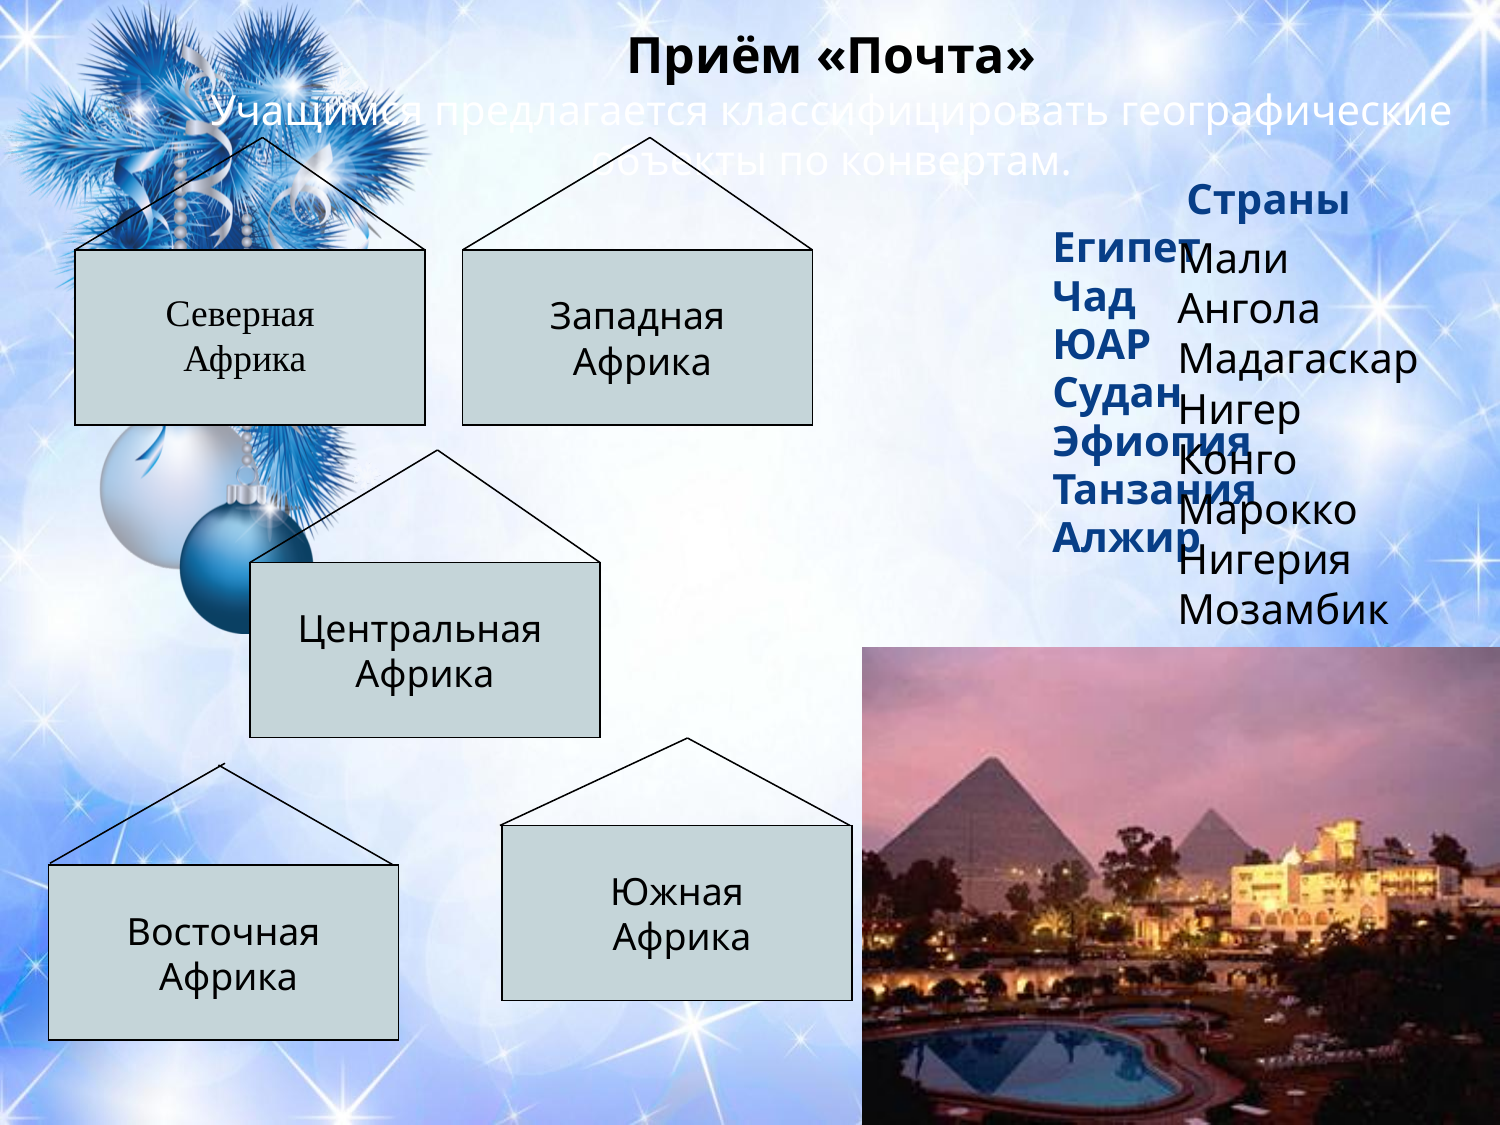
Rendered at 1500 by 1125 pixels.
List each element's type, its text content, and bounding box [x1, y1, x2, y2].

text_box Центральная Африка [249, 562, 600, 738]
text_box Западная Африка [462, 249, 813, 425]
picture [0, 0, 1500, 1125]
text_box Восточная Африка [48, 865, 399, 1041]
text_box Южная Африка [502, 825, 853, 1001]
title Приём «Почта» Учащимся предлагается классифицировать географические объекты по конвертам. [162, 0, 1500, 211]
list Страны Египет Чад ЮАР Судан Эфиопия Танзания Алжир [1037, 174, 1500, 646]
text_box Мали Ангола Мадагаскар Нигер Конго Марокко Нигерия Мозамбик [1162, 224, 1500, 640]
text_box [75, 249, 425, 425]
text_box Северная Африка [88, 281, 402, 386]
